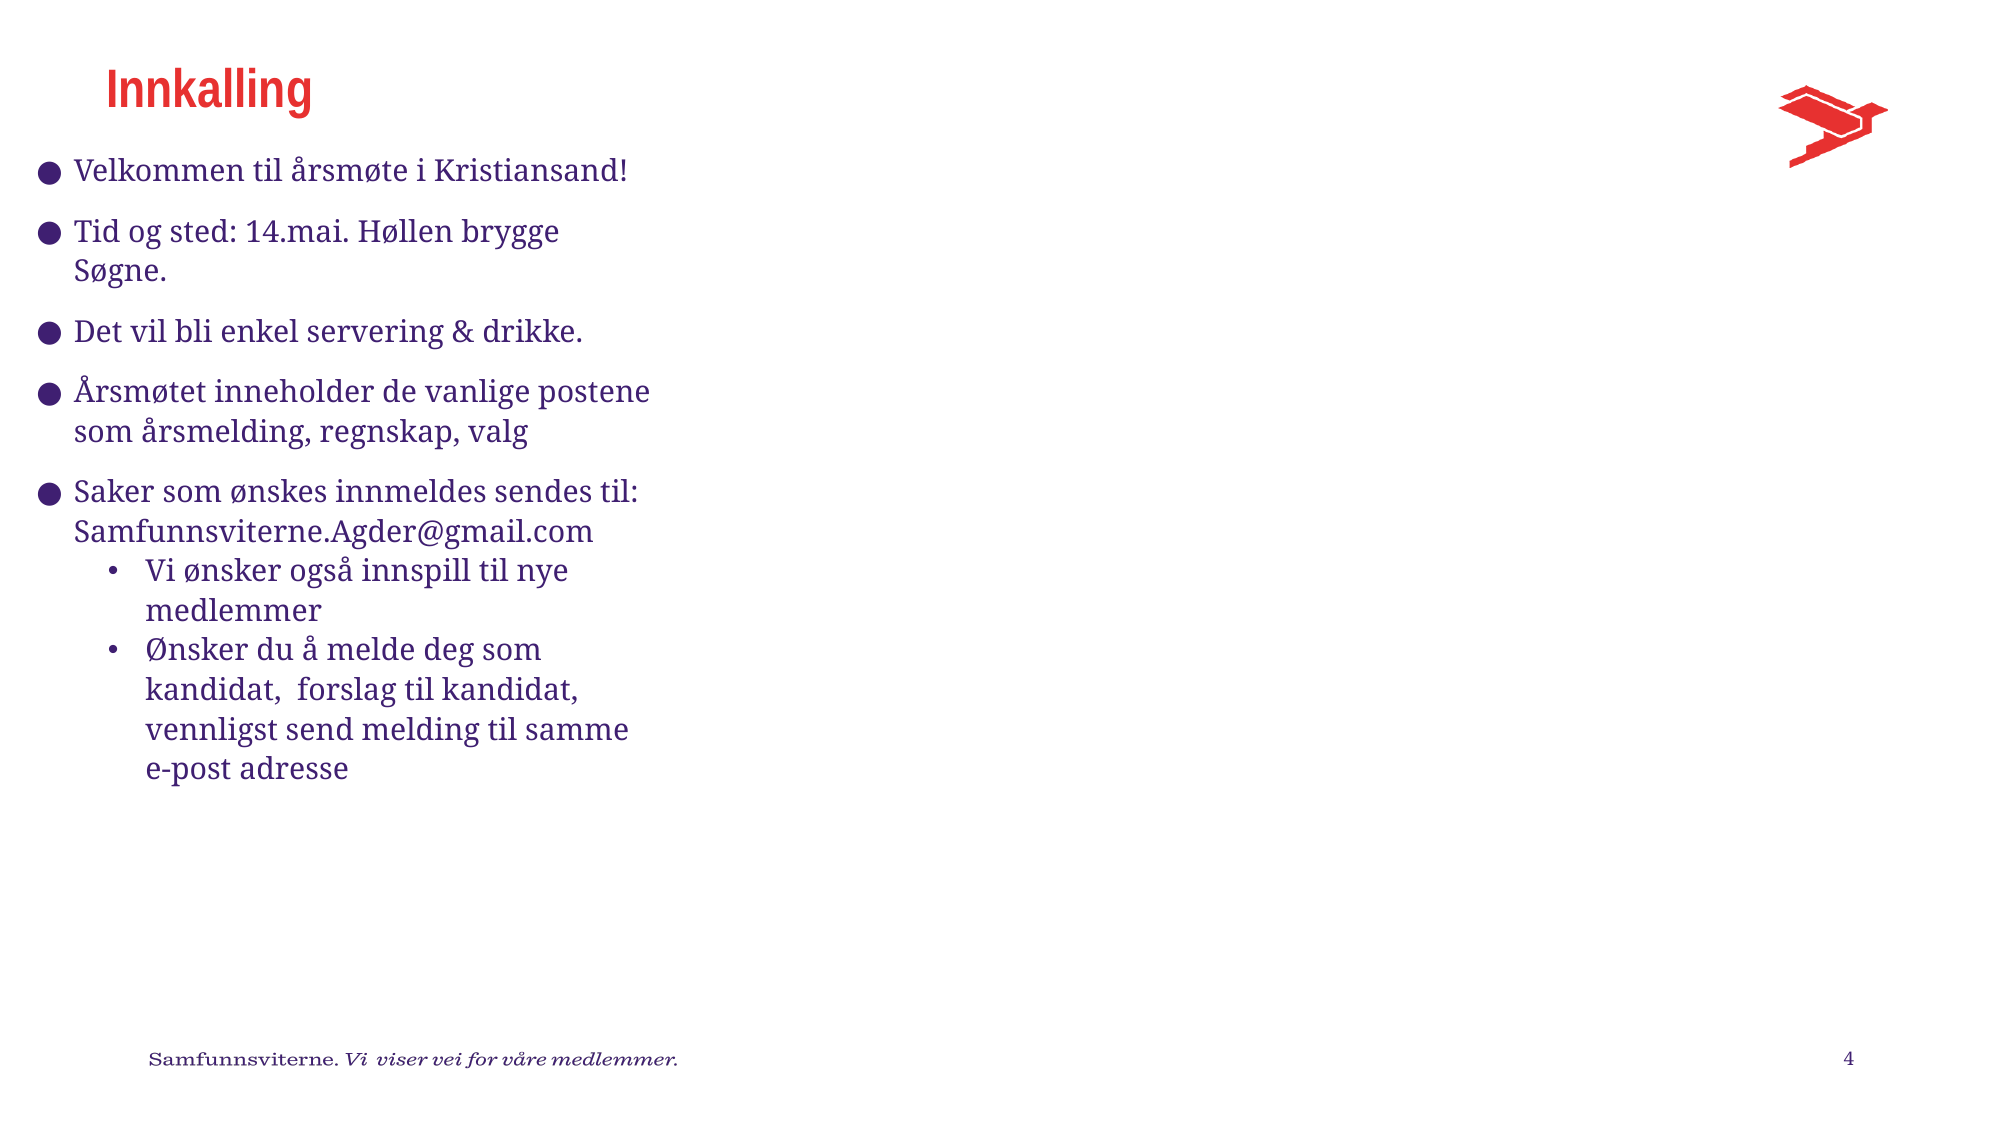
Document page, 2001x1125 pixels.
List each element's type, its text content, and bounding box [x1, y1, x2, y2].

picture [0, 1043, 708, 1125]
list Velkommen til årsmøte i Kristiansand! Tid og sted: 14.mai. Høllen brygge Søgne. Det vil bli enkel servering & drikke. Årsmøtet inneholder de vanlige postene som årsmelding, regnskap, valg Saker som ønskes innmeldes sendes til: Samfunnsviterne.Agder@gmail.com Vi ønsker også innspill til nye medlemmer Ønsker du å melde deg som kandidat, forslag til kandidat, vennligst send melding til samme e-post adresse [36, 148, 652, 1003]
slide_number 4 [1404, 1047, 1855, 1071]
title Innkalling [106, 57, 1400, 180]
picture [1778, 85, 1888, 168]
